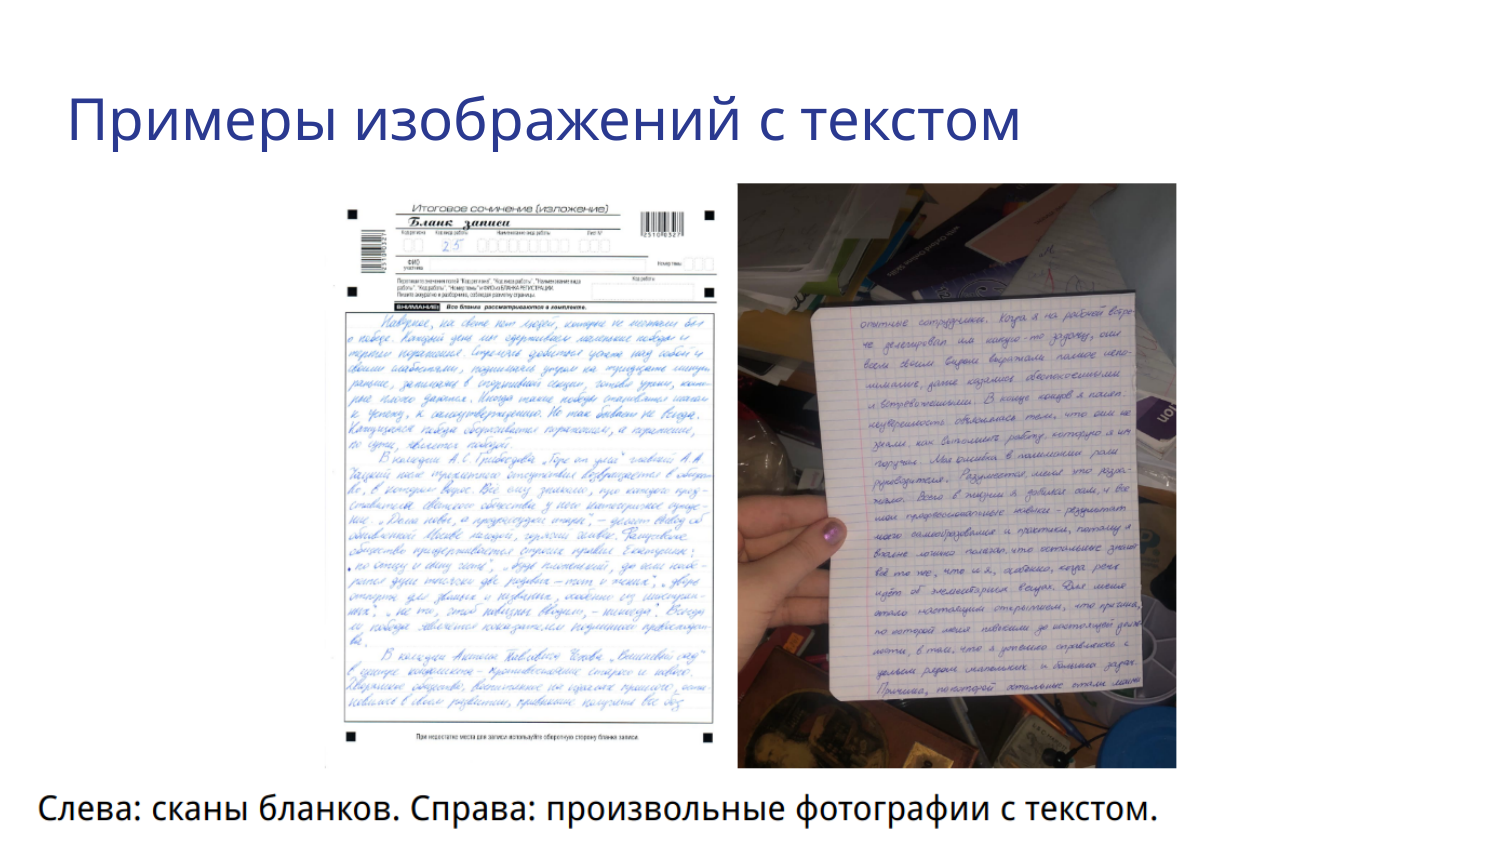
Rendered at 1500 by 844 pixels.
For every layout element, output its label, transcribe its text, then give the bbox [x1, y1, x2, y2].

title Примеры изображений с текстом [51, 67, 1449, 150]
picture [5, 152, 1500, 844]
